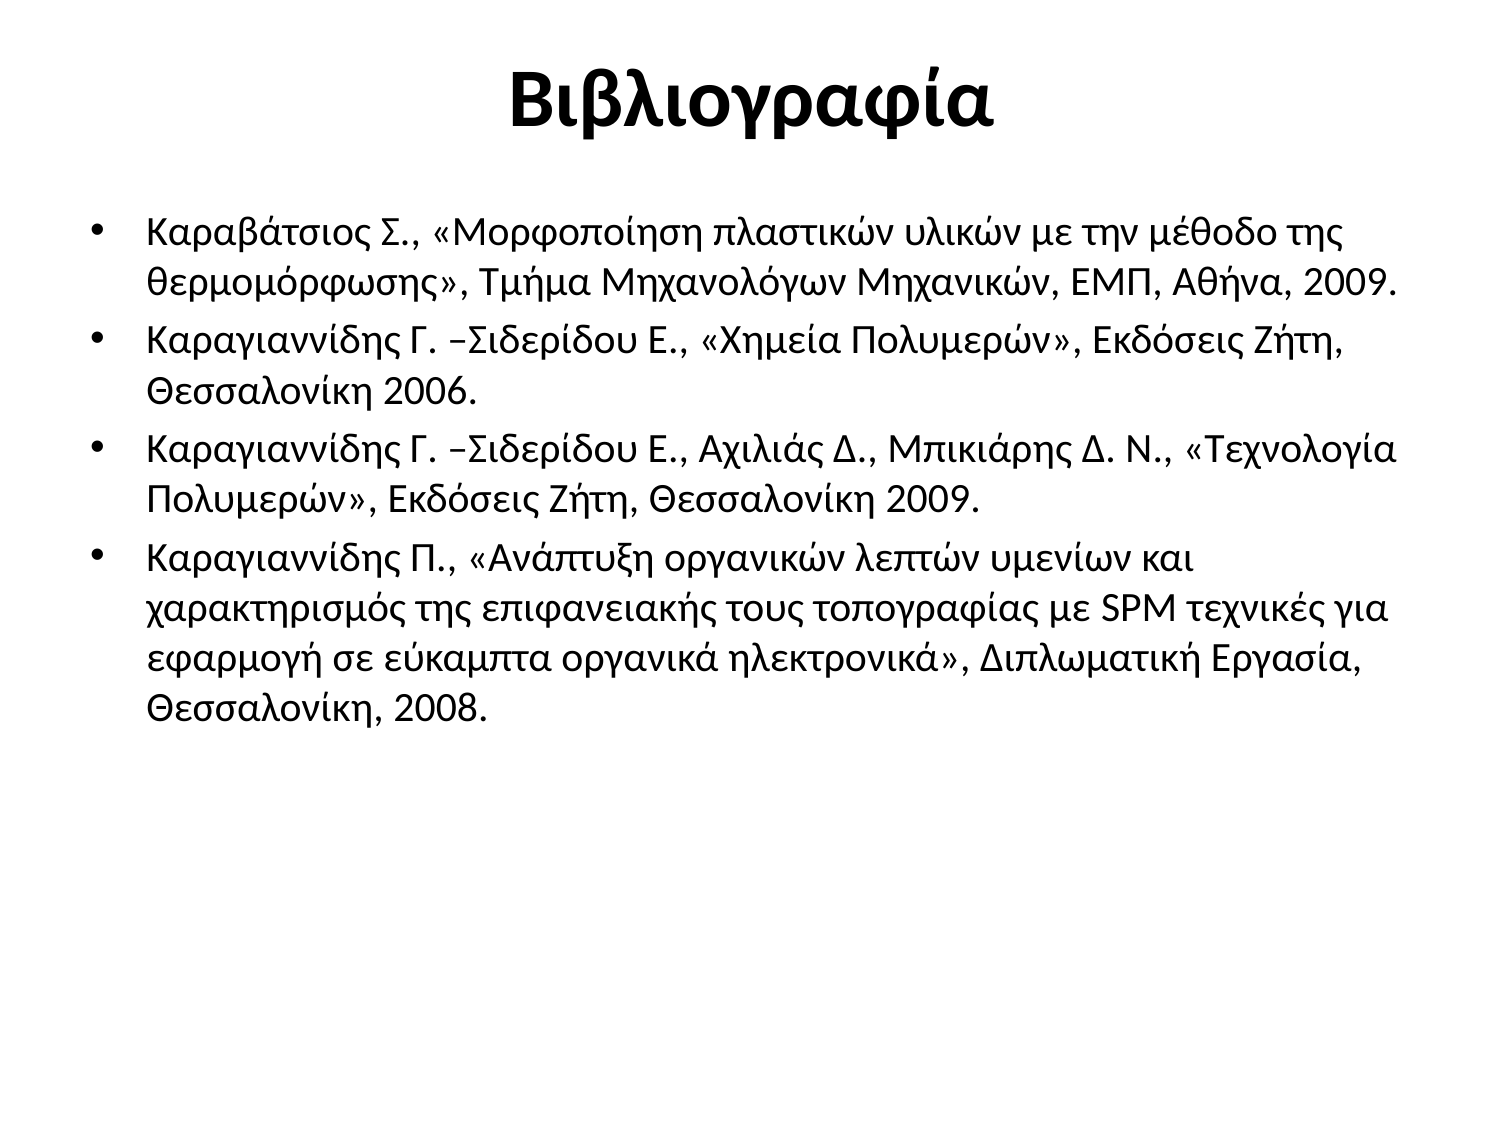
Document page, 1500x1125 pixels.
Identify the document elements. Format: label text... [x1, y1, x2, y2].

list Καραβάτσιος Σ., «Μορφοποίηση πλαστικών υλικών με την μέθοδο της θερμομόρφωσης», Τμήμα Μηχανολόγων Μηχανικών, ΕΜΠ, Αθήνα, 2009. Καραγιαννίδης Γ. –Σιδερίδου Ε., «Χημεία Πολυμερών», Εκδόσεις Ζήτη, Θεσσαλονίκη 2006. Καραγιαννίδης Γ. –Σιδερίδου Ε., Αχιλιάς Δ., Μπικιάρης Δ. Ν., «Τεχνολογία Πολυμερών», Εκδόσεις Ζήτη, Θεσσαλονίκη 2009. Καραγιαννίδης Π., «Ανάπτυξη οργανικών λεπτών υμενίων και χαρακτηρισμός της επιφανειακής τους τοπογραφίας με SPM τεχνικές για εφαρμογή σε εύκαμπτα οργανικά ηλεκτρονικά», Διπλωματική Εργασία, Θεσσαλονίκη, 2008. [75, 196, 1425, 1024]
title Βιβλιογραφία [76, 19, 1427, 169]
